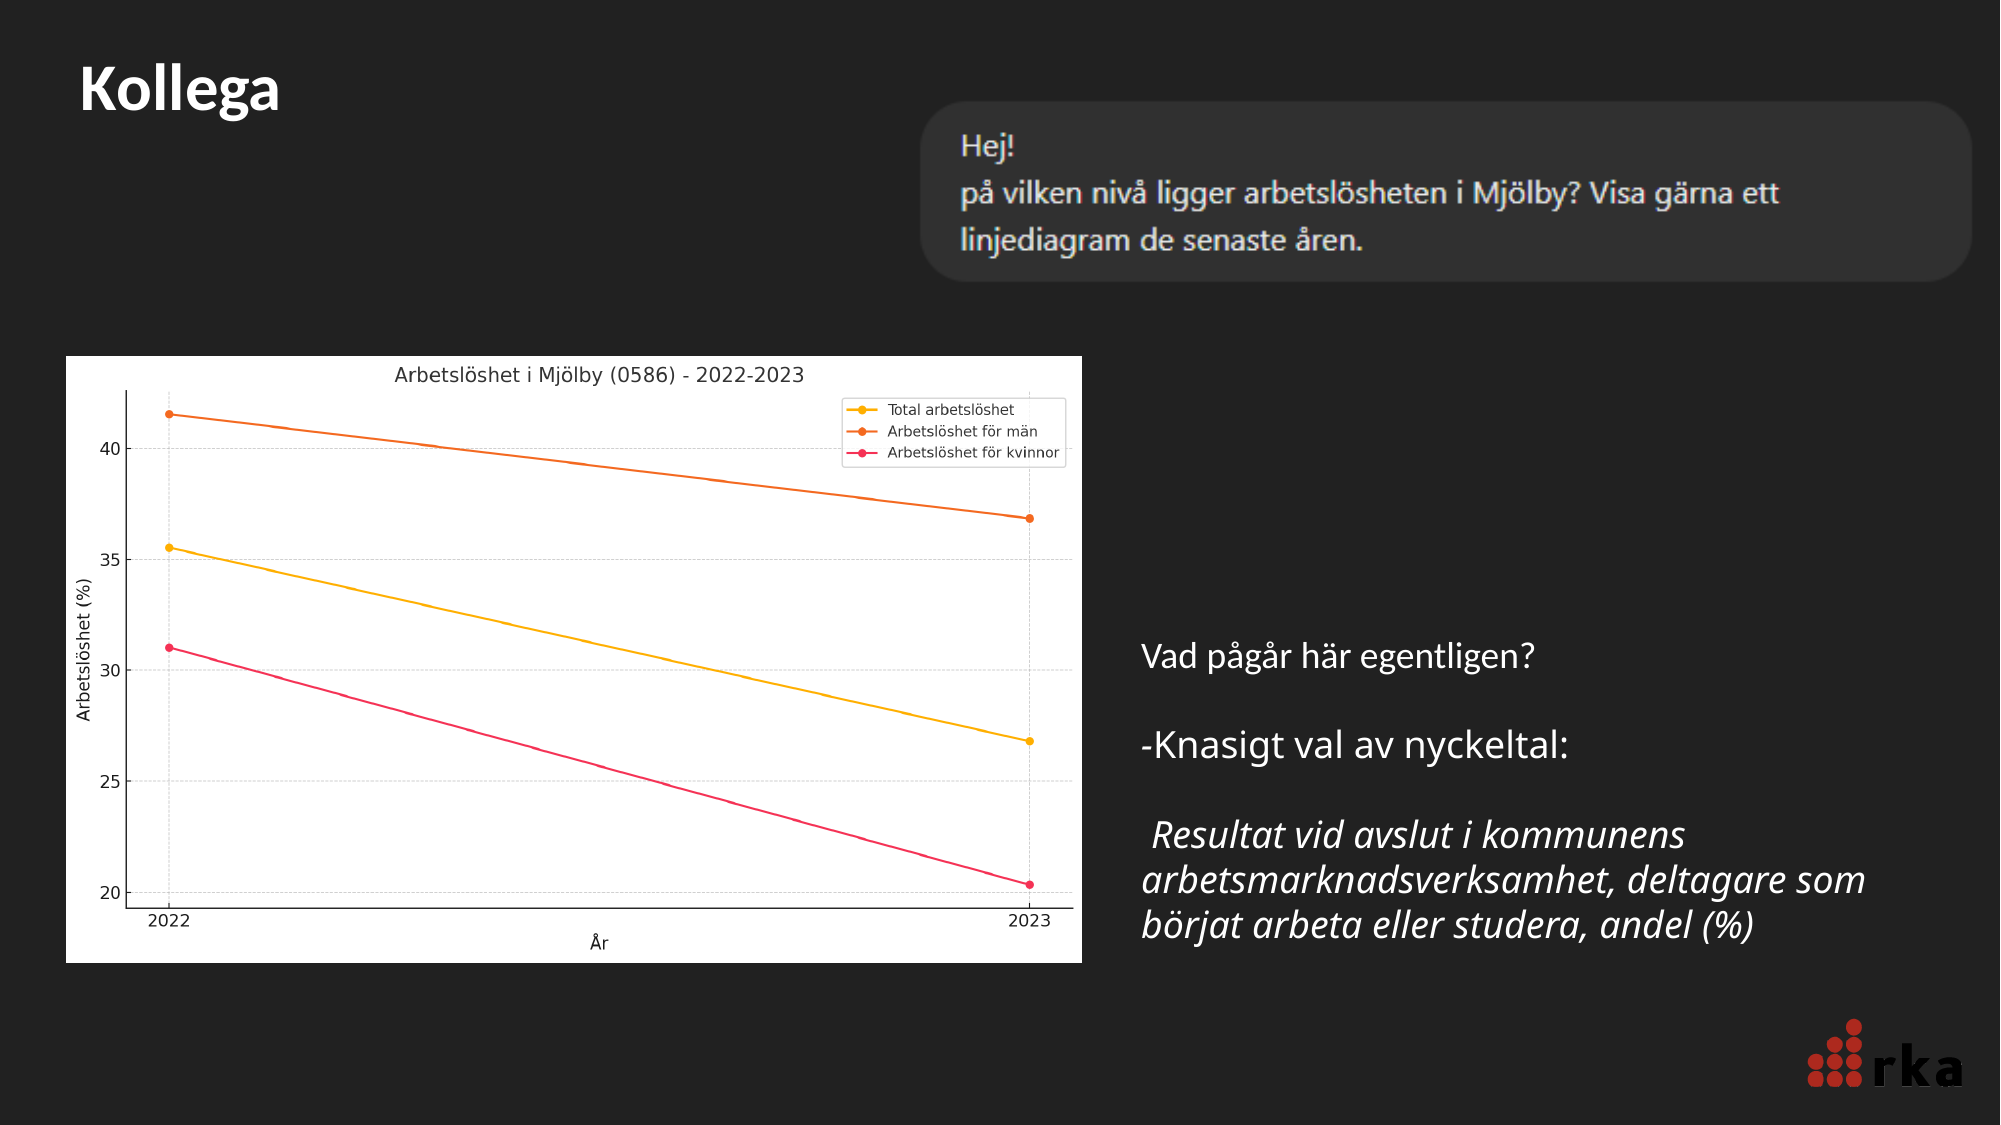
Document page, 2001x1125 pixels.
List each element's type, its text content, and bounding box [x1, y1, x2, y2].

picture [65, 356, 1082, 963]
picture [1807, 1018, 1962, 1087]
text_box Vad pågår här egentligen? -Knasigt val av nyckeltal: Resultat vid avslut i kommunens arbetsmarknadsverksamhet, deltagare som börjat arbeta eller studera, andel (%) [1126, 623, 1947, 954]
picture [903, 84, 2000, 304]
text_box Kollega [66, 36, 768, 132]
